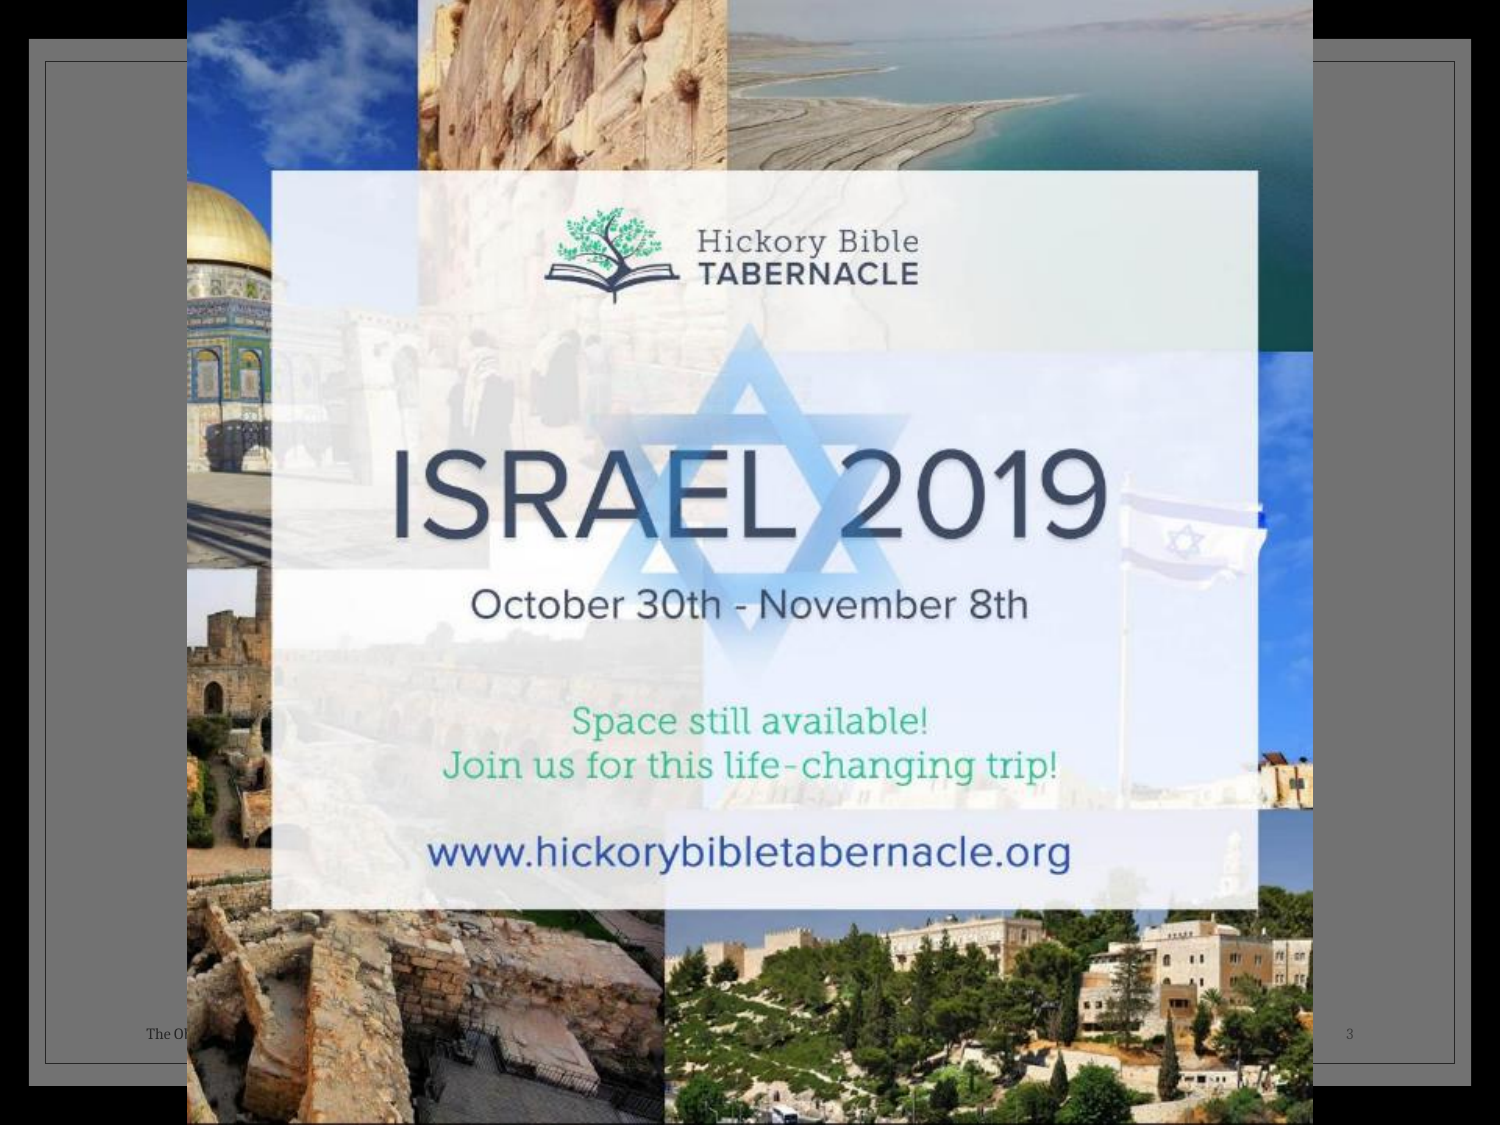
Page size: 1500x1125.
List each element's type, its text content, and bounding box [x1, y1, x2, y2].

slide_number 3 [1317, 990, 1369, 1050]
picture [187, 0, 1313, 1125]
footer The Obvious Plan of God 2 [131, 990, 182, 1050]
